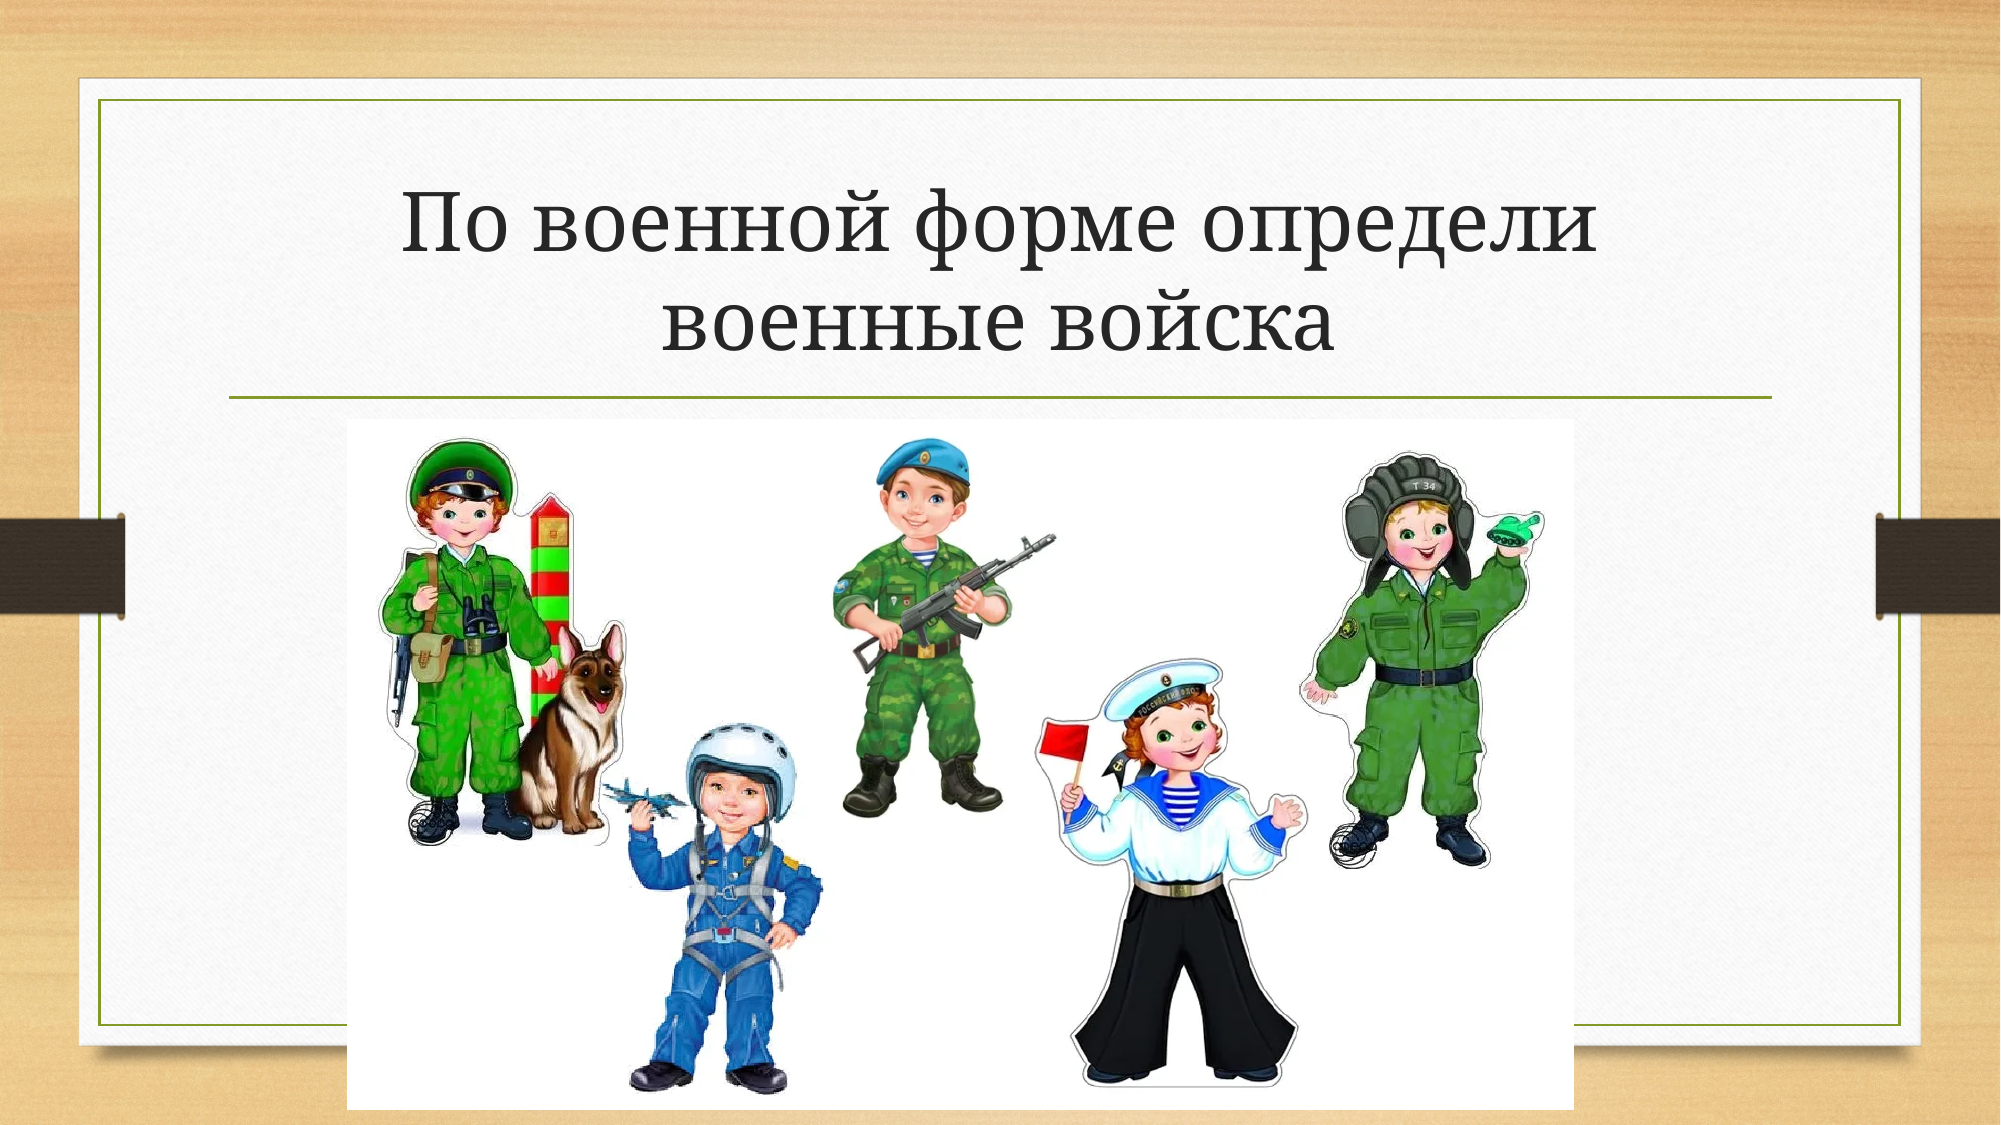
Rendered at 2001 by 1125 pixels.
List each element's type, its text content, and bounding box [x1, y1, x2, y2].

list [347, 419, 1574, 1110]
picture [0, 0, 2001, 1125]
title По военной форме определи военные войска [212, 161, 1788, 375]
